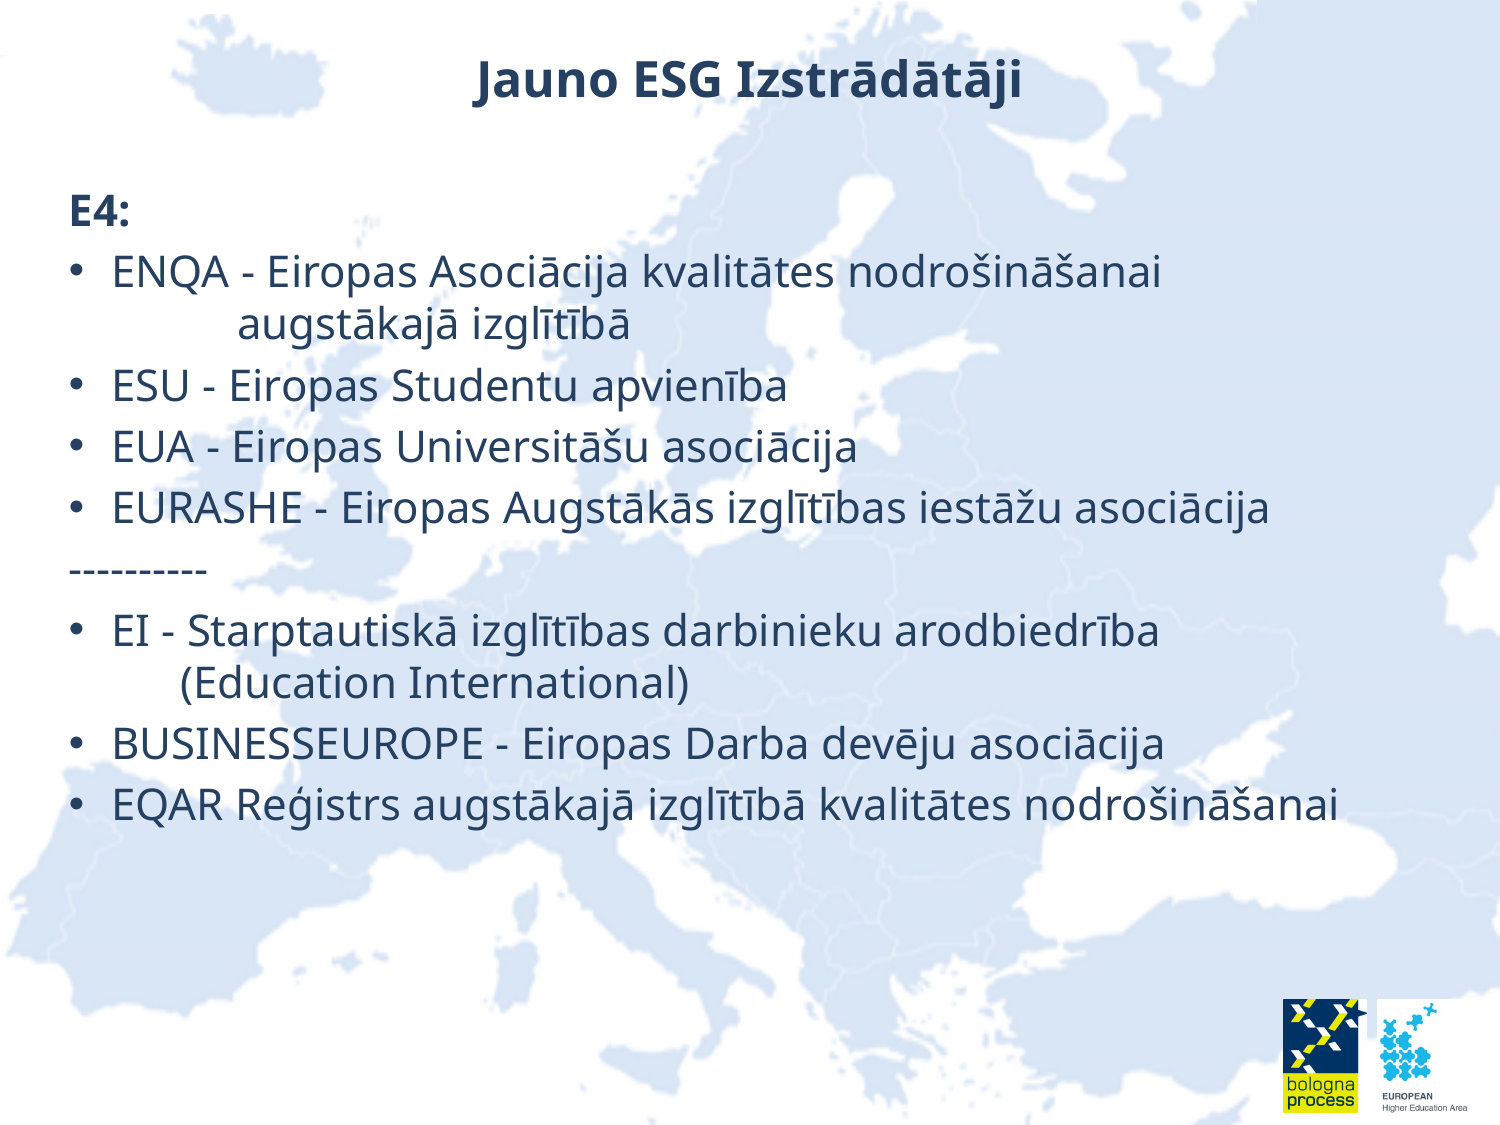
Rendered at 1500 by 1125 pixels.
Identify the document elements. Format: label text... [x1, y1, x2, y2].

picture [0, 0, 1500, 1125]
list E4: ENQA - Eiropas Asociācija kvalitātes nodrošināšanai augstākajā izglītībā ESU - Eiropas Studentu apvienība EUA - Eiropas Universitāšu asociācija EURASHE - Eiropas Augstākās izglītības iestāžu asociācija ---------- EI - Starptautiskā izglītības darbinieku arodbiedrība (Education International) BUSINESSEUROPE - Eiropas Darba devēju asociācija EQAR Reģistrs augstākajā izglītībā kvalitātes nodrošināšanai [54, 174, 1471, 1106]
title Jauno ESG Izstrādātāji [29, 19, 1471, 135]
